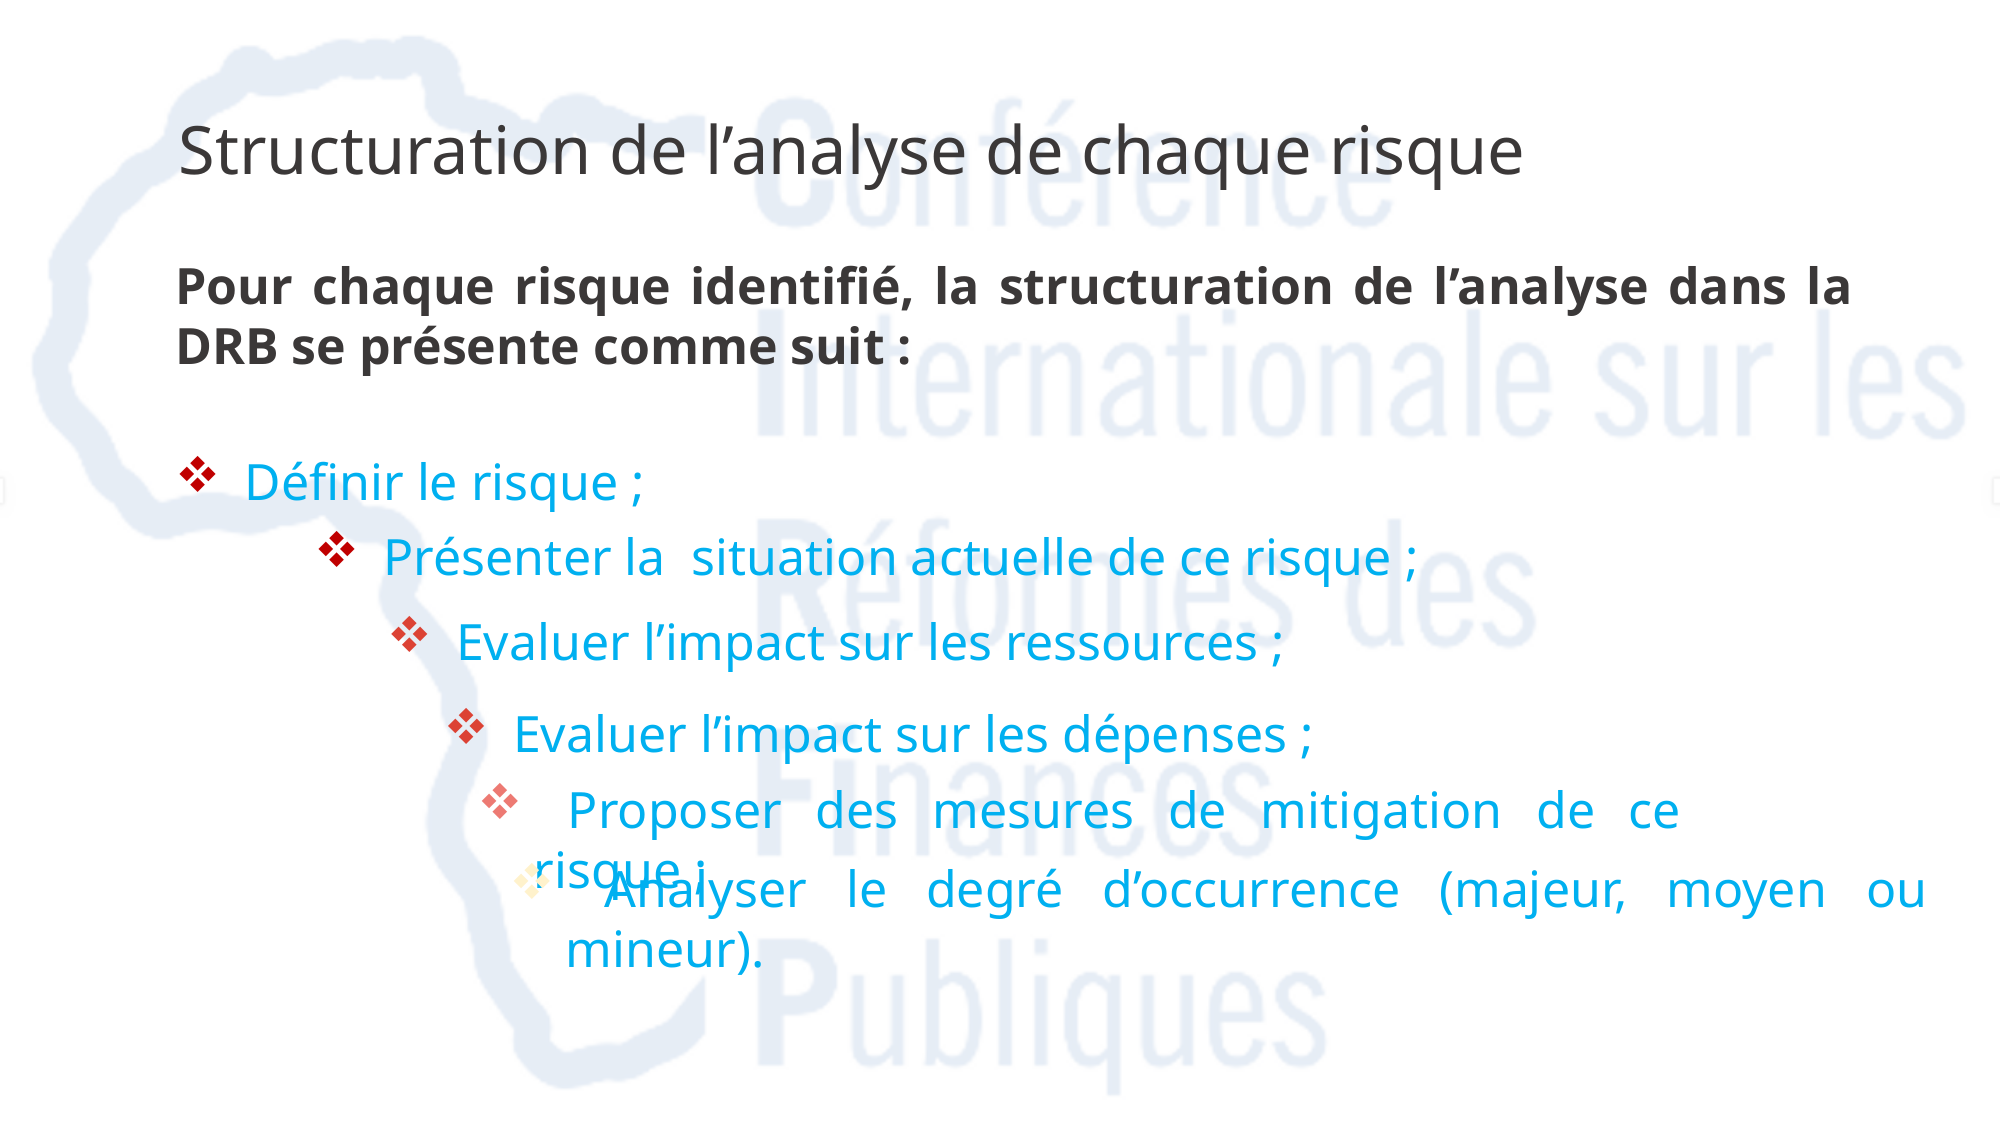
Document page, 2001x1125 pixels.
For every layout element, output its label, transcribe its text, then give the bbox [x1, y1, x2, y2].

text_box Définir le risque ; [42, 442, 699, 518]
text_box Présenter la situation actuelle de ce risque ; [181, 518, 1485, 593]
text_box Analyser le degré d’occurrence (majeur, moyen ou mineur). [377, 849, 1943, 985]
text_box Evaluer l’impact sur les ressources ; [254, 602, 1858, 678]
title Structuration de l’analyse de chaque risque [178, 58, 1850, 246]
text_box Pour chaque risque identifié, la structuration de l’analyse dans la DRB se présente comme suit : [160, 246, 1868, 445]
text_box Proposer des mesures de mitigation de ce risque ; [345, 770, 1697, 906]
text_box Evaluer l’impact sur les dépenses ; [311, 695, 1915, 770]
